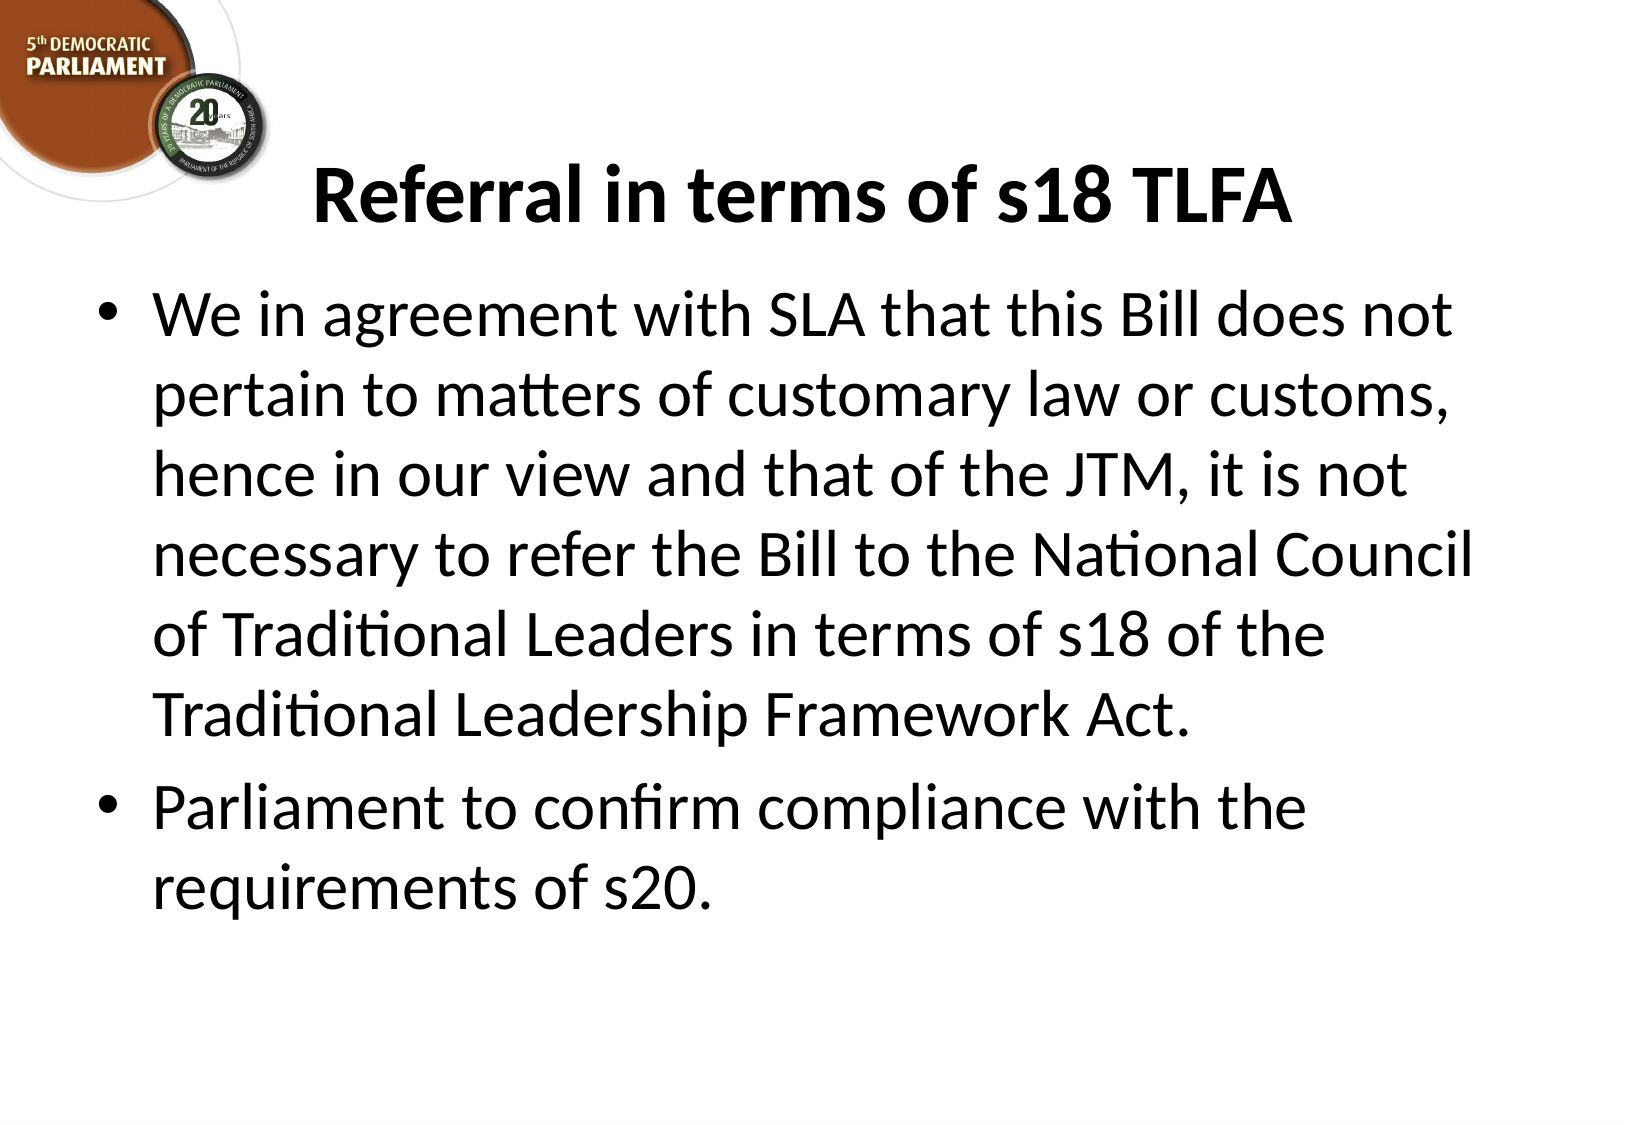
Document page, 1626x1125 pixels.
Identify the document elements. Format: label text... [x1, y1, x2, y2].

picture [0, 0, 1626, 1125]
title Referral in terms of s18 TLFA [81, 45, 1544, 233]
list We in agreement with SLA that this Bill does not pertain to matters of customary law or customs, hence in our view and that of the JTM, it is not necessary to refer the Bill to the National Council of Traditional Leaders in terms of s18 of the Traditional Leadership Framework Act. Parliament to confirm compliance with the requirements of s20. [81, 262, 1544, 1005]
